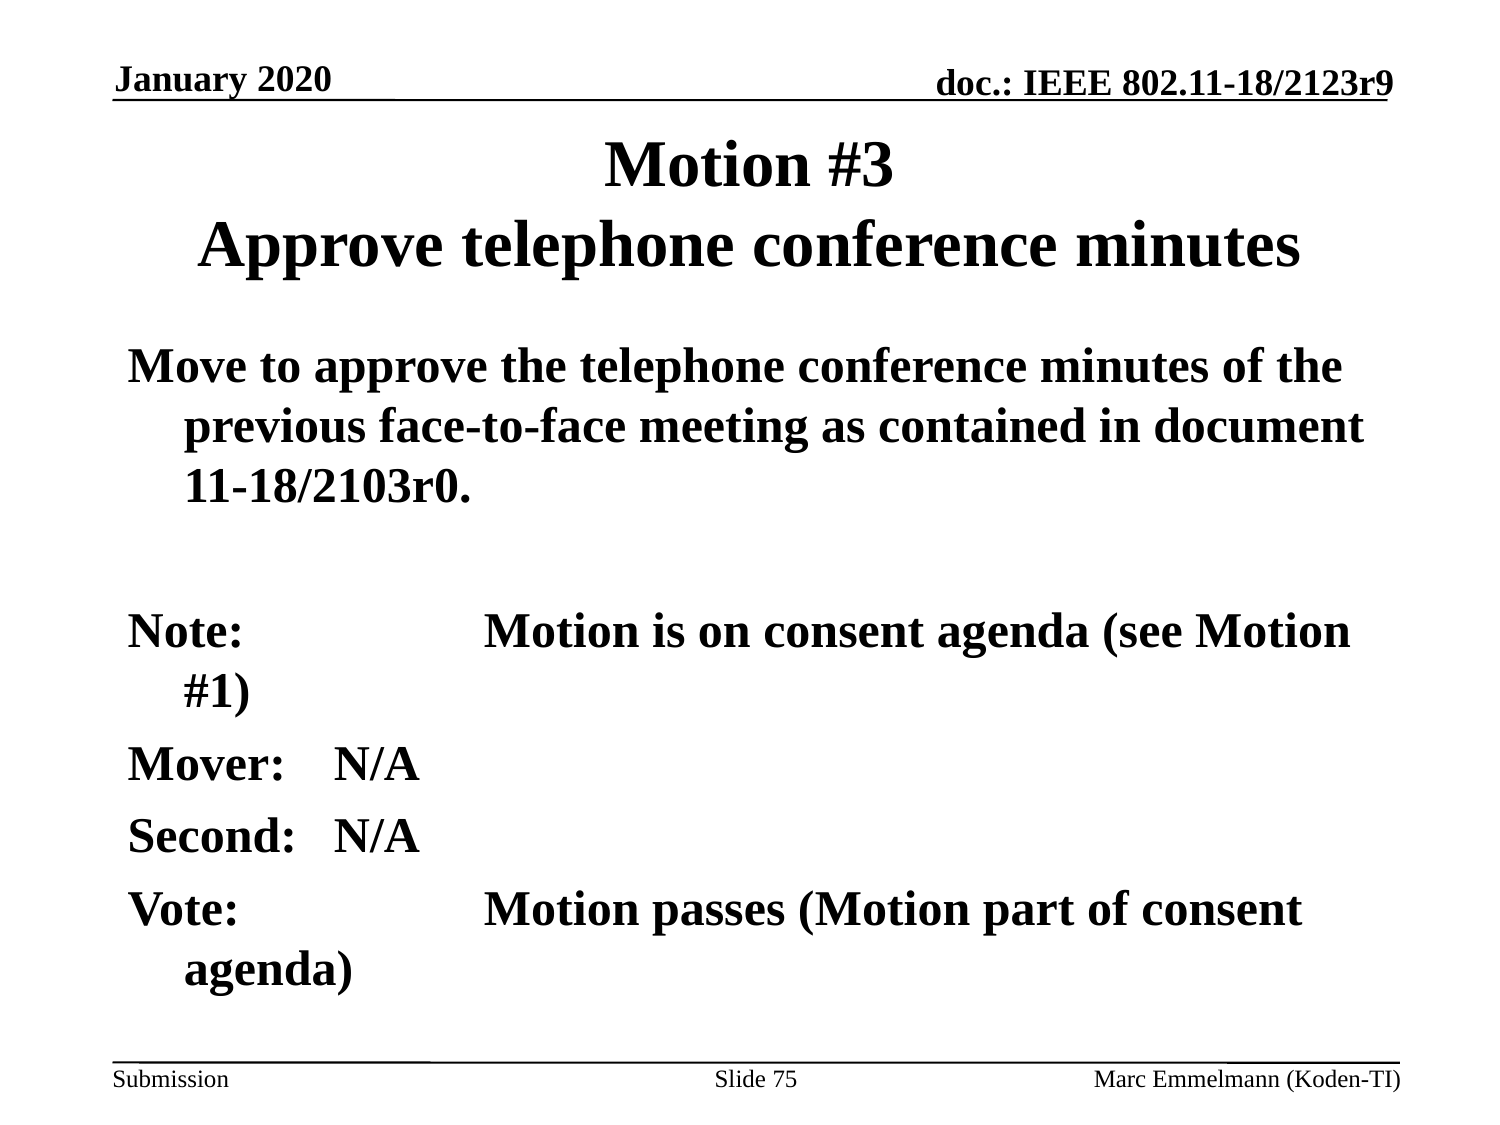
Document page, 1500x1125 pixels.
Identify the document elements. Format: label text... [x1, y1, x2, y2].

footer Marc Emmelmann (Koden-TI) [878, 1061, 1402, 1093]
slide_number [114, 54, 423, 100]
list Move to approve the telephone conference minutes of the previous face-to-face meeting as contained in document 11-18/2103r0. Note: Motion is on consent agenda (see Motion #1) Mover: N/A Second: N/A Vote: Motion passes (Motion part of consent agenda) [112, 324, 1388, 1000]
title Motion #3 Approve telephone conference minutes [112, 112, 1388, 288]
slide_number Slide 75 [712, 1061, 800, 1123]
